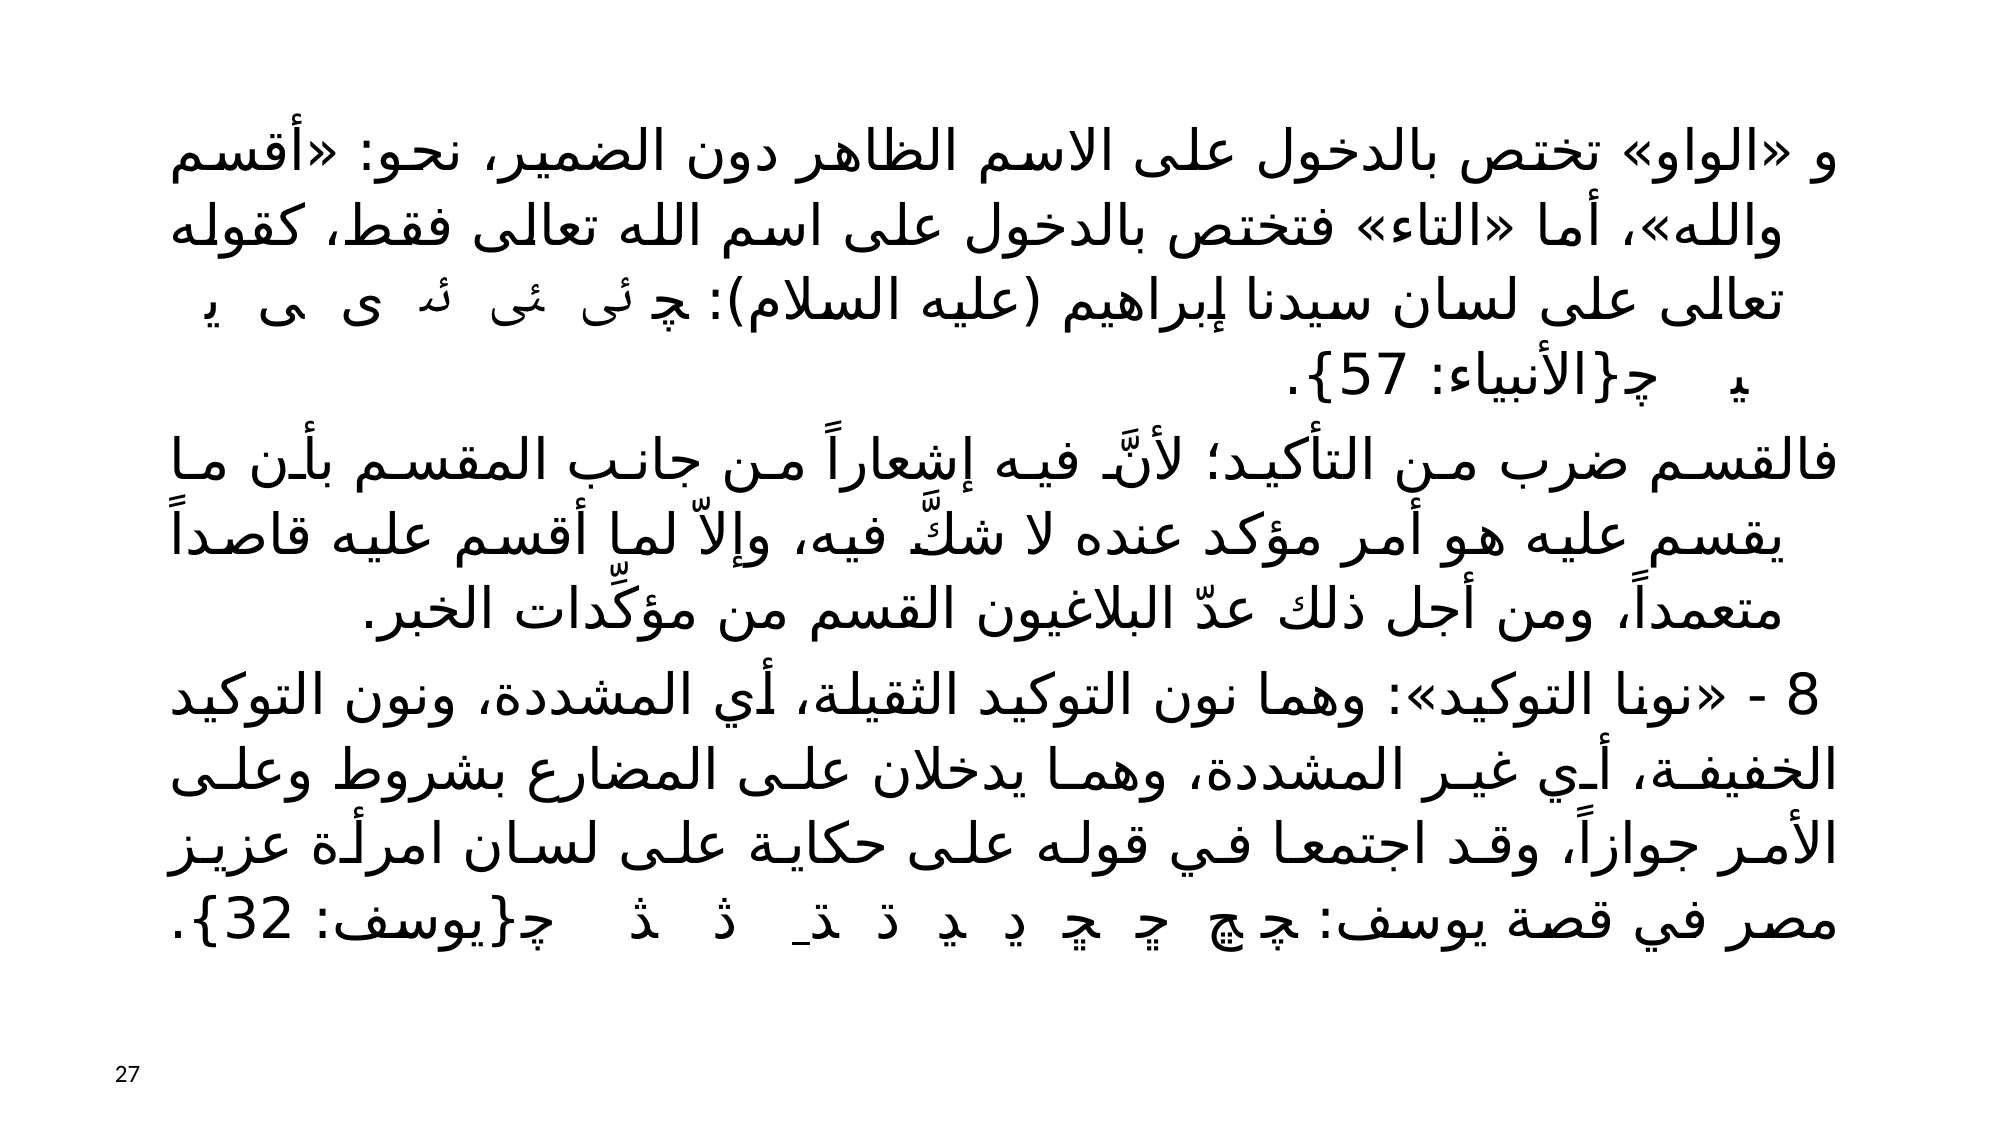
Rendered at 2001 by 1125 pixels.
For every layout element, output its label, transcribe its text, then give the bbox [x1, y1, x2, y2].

list و «الواو» تختص بالدخول على الاسم الظاهر دون الضمير، نحو: «أقسم والله»، أما «التاء» فتختص بالدخول على اسم الله تعالى فقط، كقوله تعالى على لسان سيدنا إبراهيم (عليه السلام): ﭽ ﯹ ﯺ ﯻ ﯼ ﯽ ﯾ ﯿ ﭼ{الأنبياء: 57}. فالقسم ضرب من التأكيد؛ لأنَّ فيه إشعاراً من جانب المقسم بأن ما يقسم عليه هو أمر مؤكد عنده لا شكَّ فيه، وإلاّ لما أقسم عليه قاصداً متعمداً، ومن أجل ذلك عدّ البلاغيون القسم من مؤكِّدات الخبر. 8 - «نونا التوكيد»: وهما نون التوكيد الثقيلة، أي المشددة، ونون التوكيد الخفيفة، أي غير المشددة، وهما يدخلان على المضارع بشروط وعلى الأمر جوازاً، وقد اجتمعا في قوله على حكاية على لسان امرأة عزيز مصر في قصة يوسف: ﭽ ﭿ ﮀ ﮁ ﮂ ﮃ ﮄ ﮅ ﮆ ﮇ ﭼ{يوسف: 32}. [154, 99, 1855, 1005]
slide_number 27 [99, 1042, 567, 1103]
